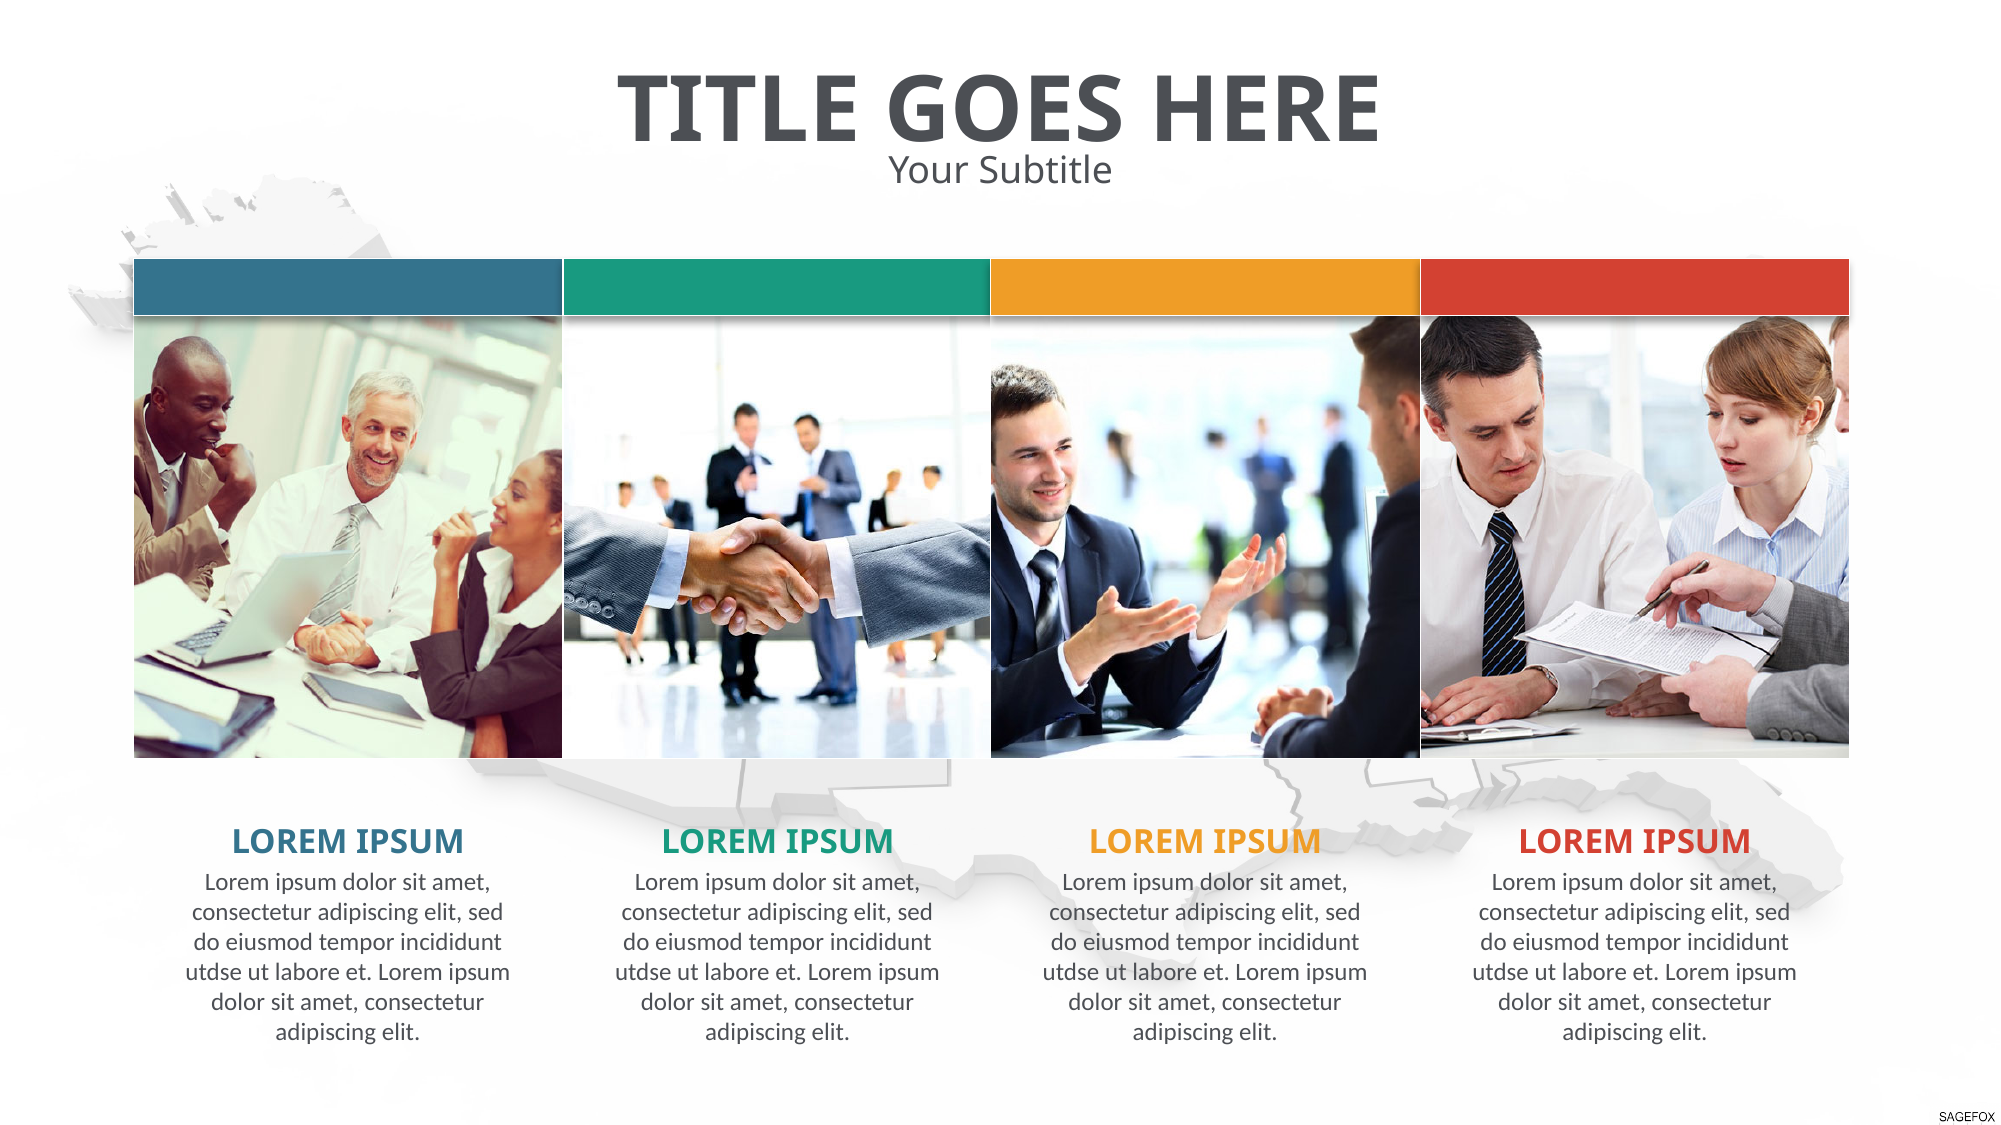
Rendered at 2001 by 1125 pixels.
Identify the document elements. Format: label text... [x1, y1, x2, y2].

text_box [989, 325, 1419, 759]
picture [1936, 1111, 1997, 1125]
text_box LOREM IPSUM Lorem ipsum dolor sit amet, consectetur adipiscing elit, sed do eiusmod tempor incididunt utdse ut labore et. Lorem ipsum dolor sit amet, consectetur adipiscing elit. [168, 815, 529, 1050]
text_box LOREM IPSUM Lorem ipsum dolor sit amet, consectetur adipiscing elit, sed do eiusmod tempor incididunt utdse ut labore et. Lorem ipsum dolor sit amet, consectetur adipiscing elit. [1025, 815, 1386, 1050]
text_box [1419, 325, 1851, 759]
text_box [1419, 257, 1851, 316]
text_box [989, 257, 1419, 316]
text_box [132, 325, 562, 759]
text_box [132, 257, 562, 316]
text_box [548, 42, 1452, 199]
text_box LOREM IPSUM Lorem ipsum dolor sit amet, consectetur adipiscing elit, sed do eiusmod tempor incididunt utdse ut labore et. Lorem ipsum dolor sit amet, consectetur adipiscing elit. [597, 815, 958, 1050]
text_box [562, 257, 989, 316]
text_box [562, 325, 989, 759]
text_box LOREM IPSUM Lorem ipsum dolor sit amet, consectetur adipiscing elit, sed do eiusmod tempor incididunt utdse ut labore et. Lorem ipsum dolor sit amet, consectetur adipiscing elit. [1455, 815, 1816, 1050]
